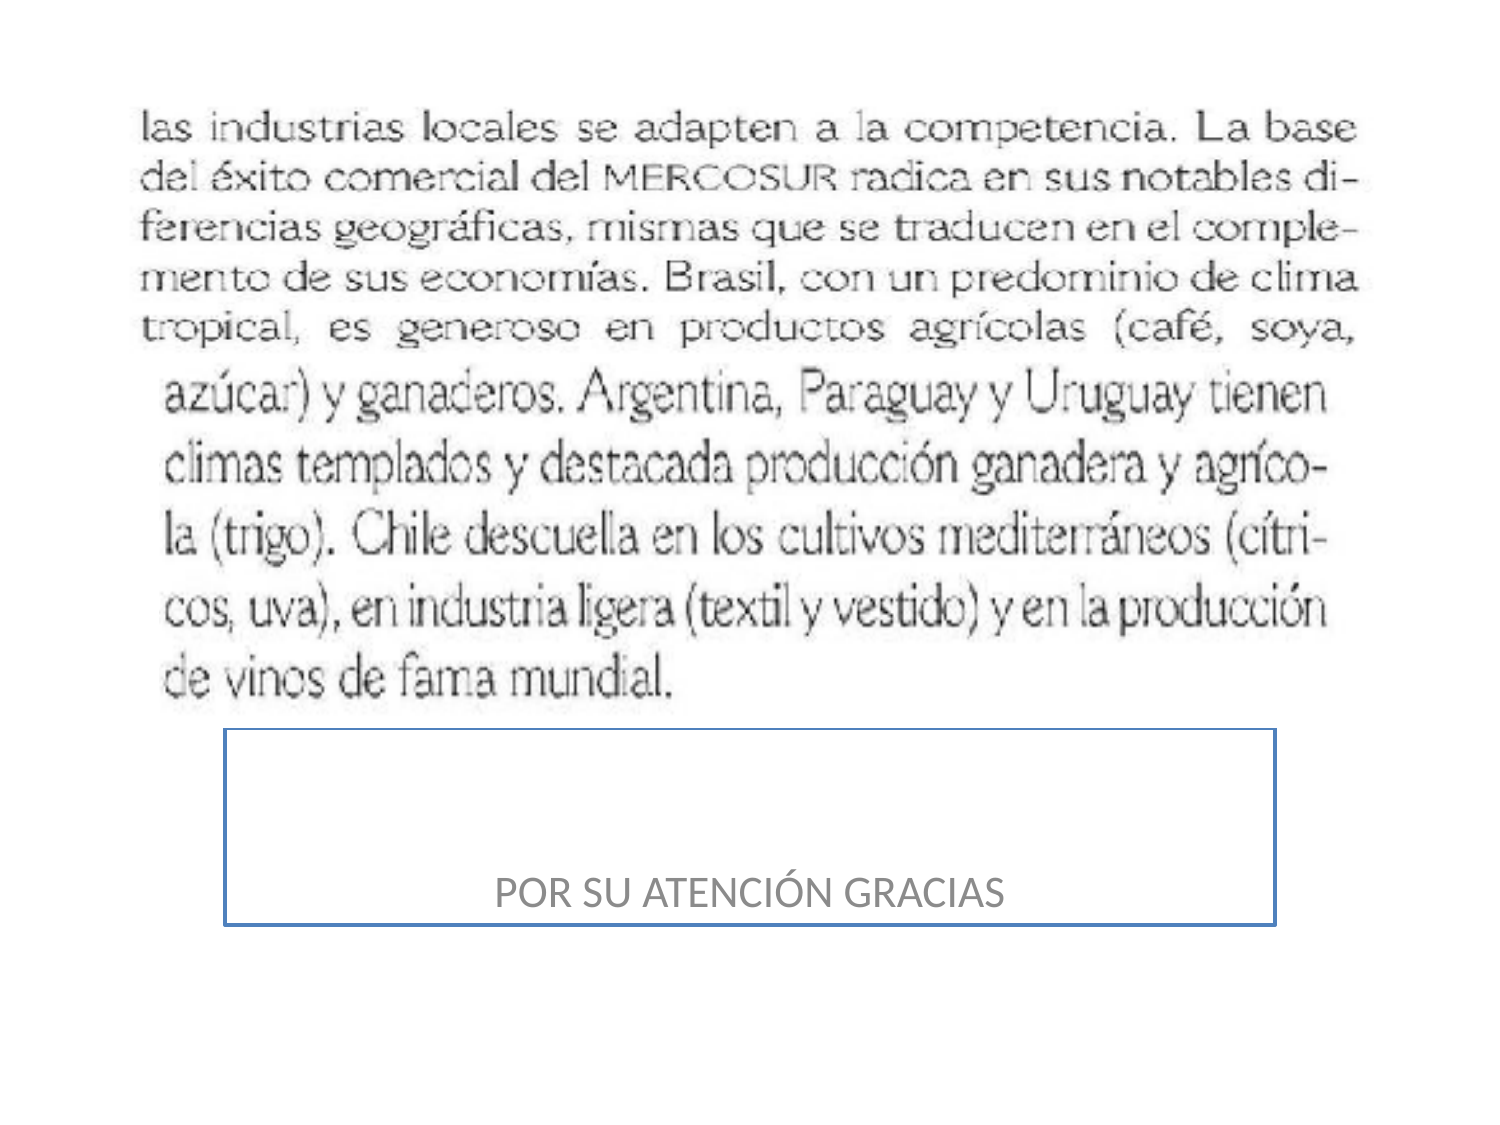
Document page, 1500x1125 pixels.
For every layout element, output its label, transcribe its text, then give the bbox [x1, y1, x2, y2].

subtitle POR SU ATENCIÓN GRACIAS [223, 736, 1277, 927]
picture [123, 101, 1377, 729]
